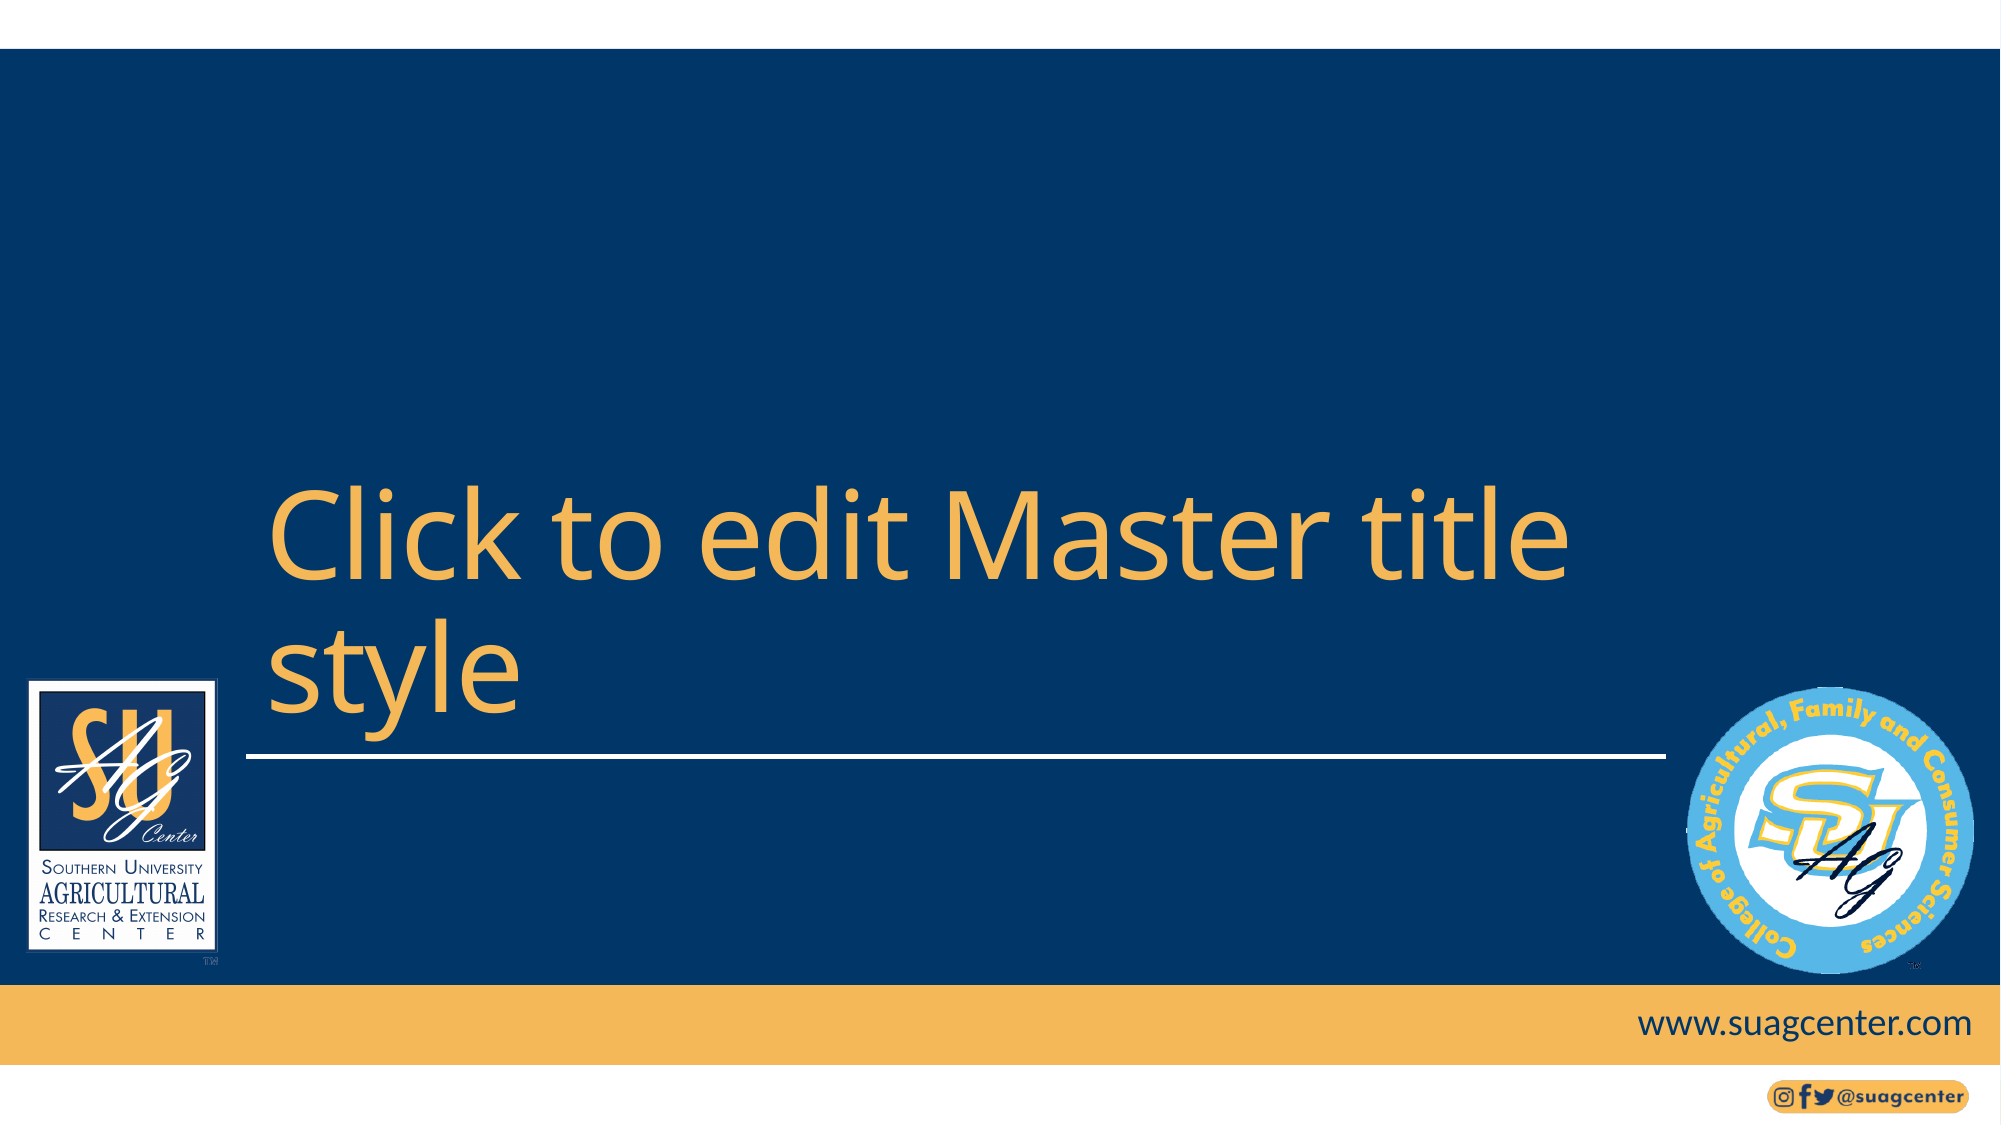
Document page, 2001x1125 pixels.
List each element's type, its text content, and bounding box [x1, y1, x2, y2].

title Click to edit Master title style [250, 213, 1667, 747]
picture [1760, 1076, 1976, 1116]
picture [1686, 687, 1974, 974]
text_box [0, 48, 2000, 985]
text_box [0, 985, 2000, 1065]
text_box [0, 1065, 2000, 1125]
subtitle www.suagcenter.com [212, 995, 1988, 1052]
text_box [0, 0, 2000, 48]
picture [26, 678, 218, 965]
